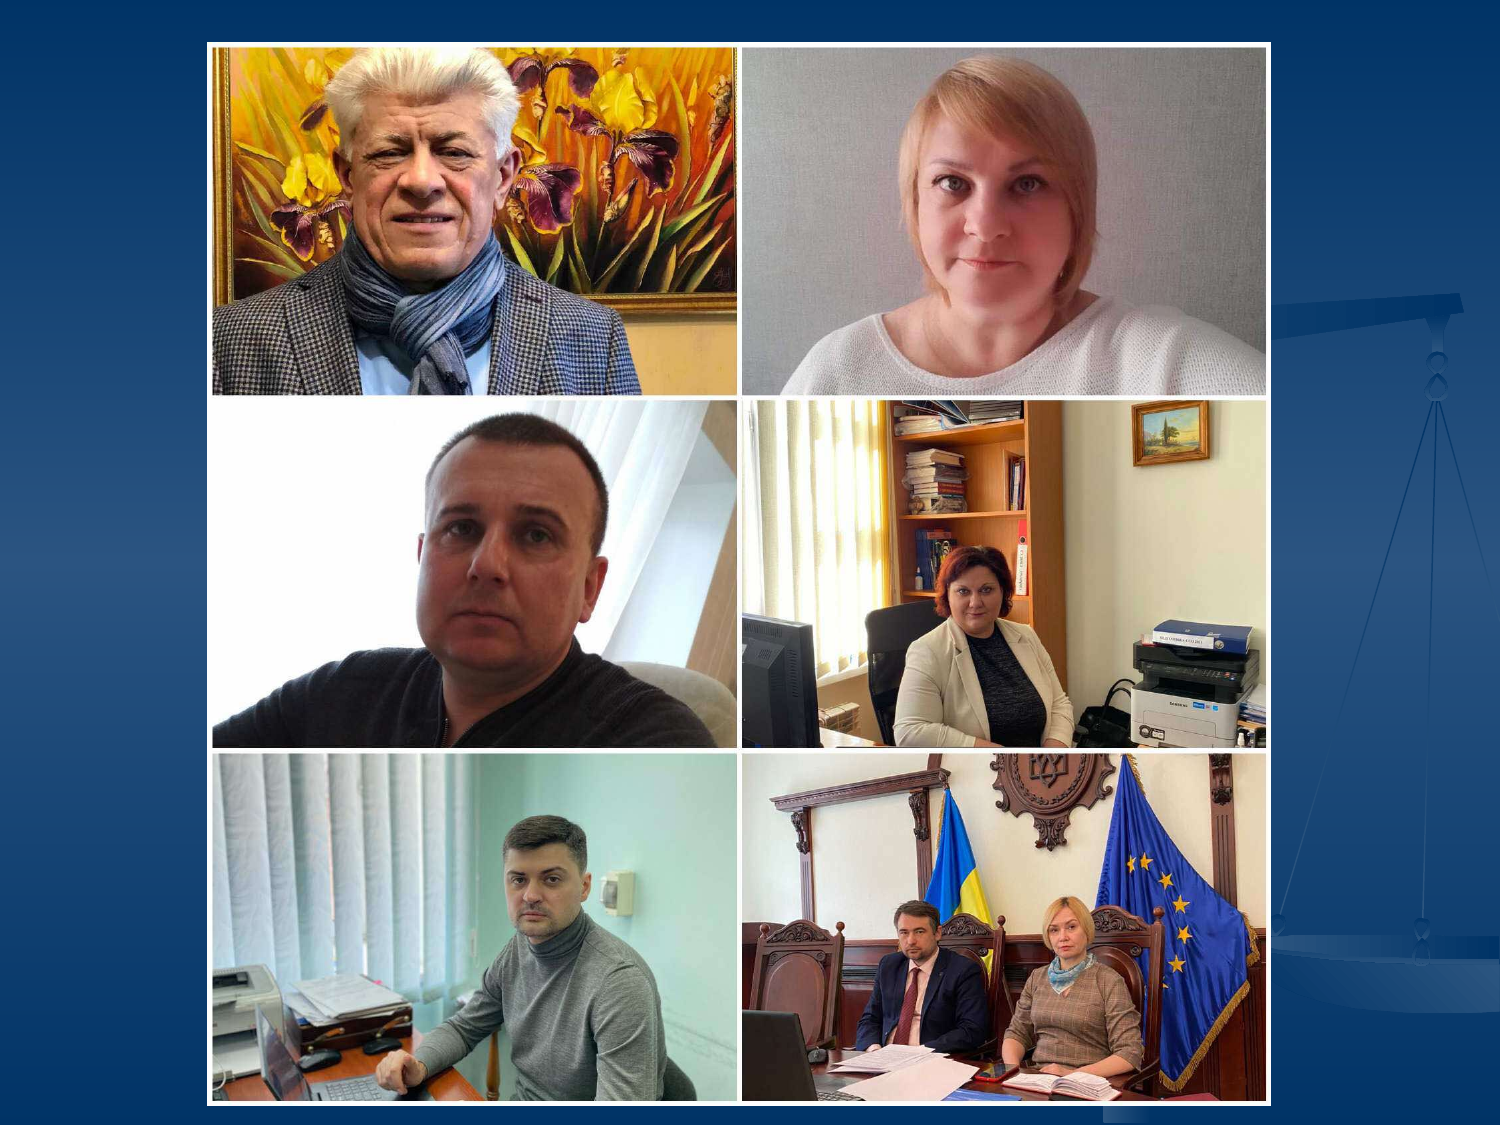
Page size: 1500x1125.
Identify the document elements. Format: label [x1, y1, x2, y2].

picture [206, 42, 1271, 1107]
